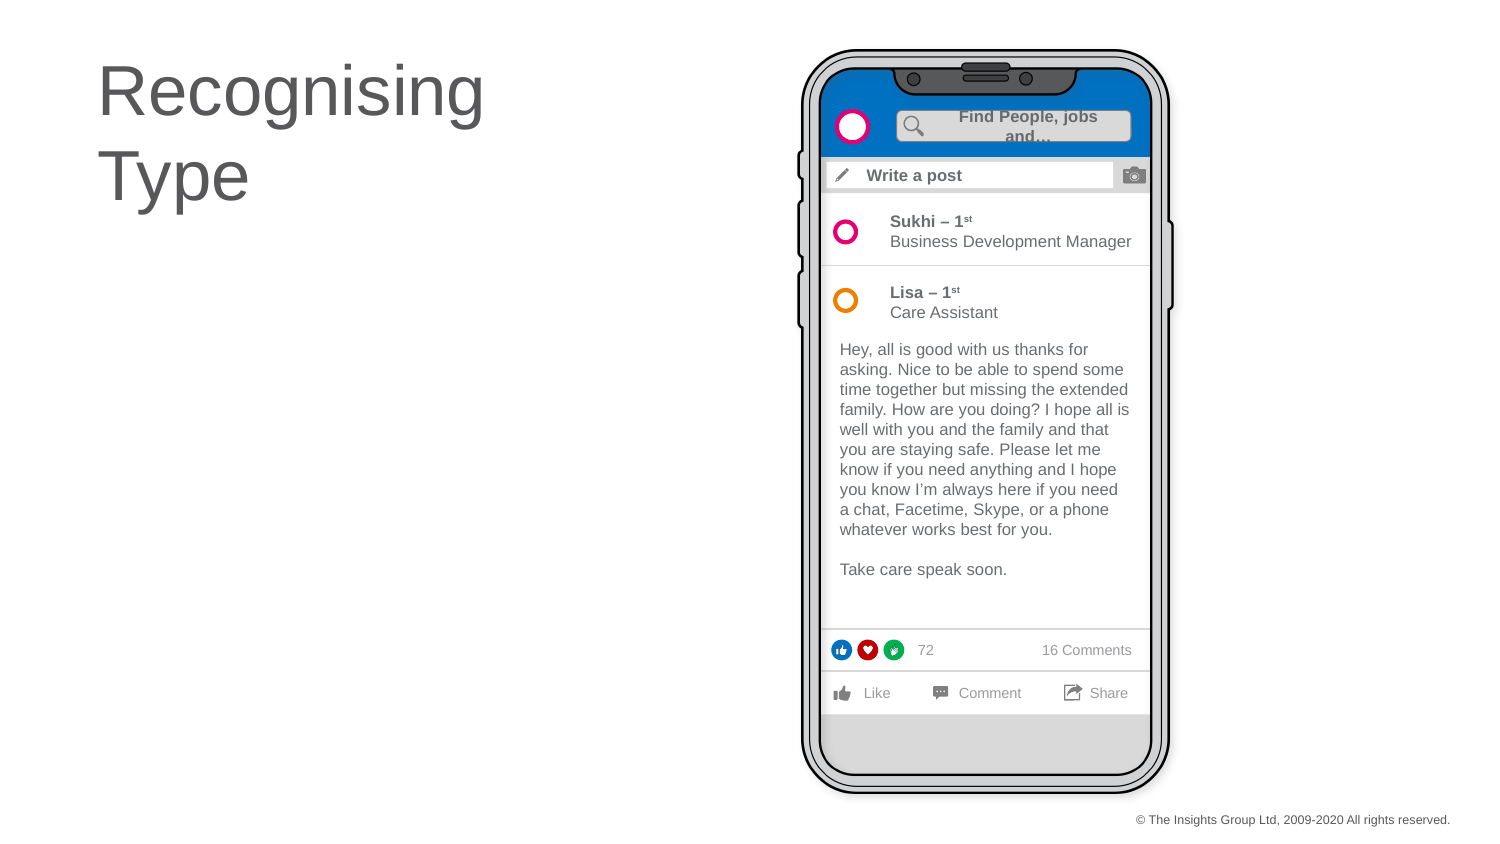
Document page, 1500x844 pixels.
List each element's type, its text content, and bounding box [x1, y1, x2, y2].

title Recognising Type [82, 23, 750, 237]
picture [796, 49, 1174, 795]
